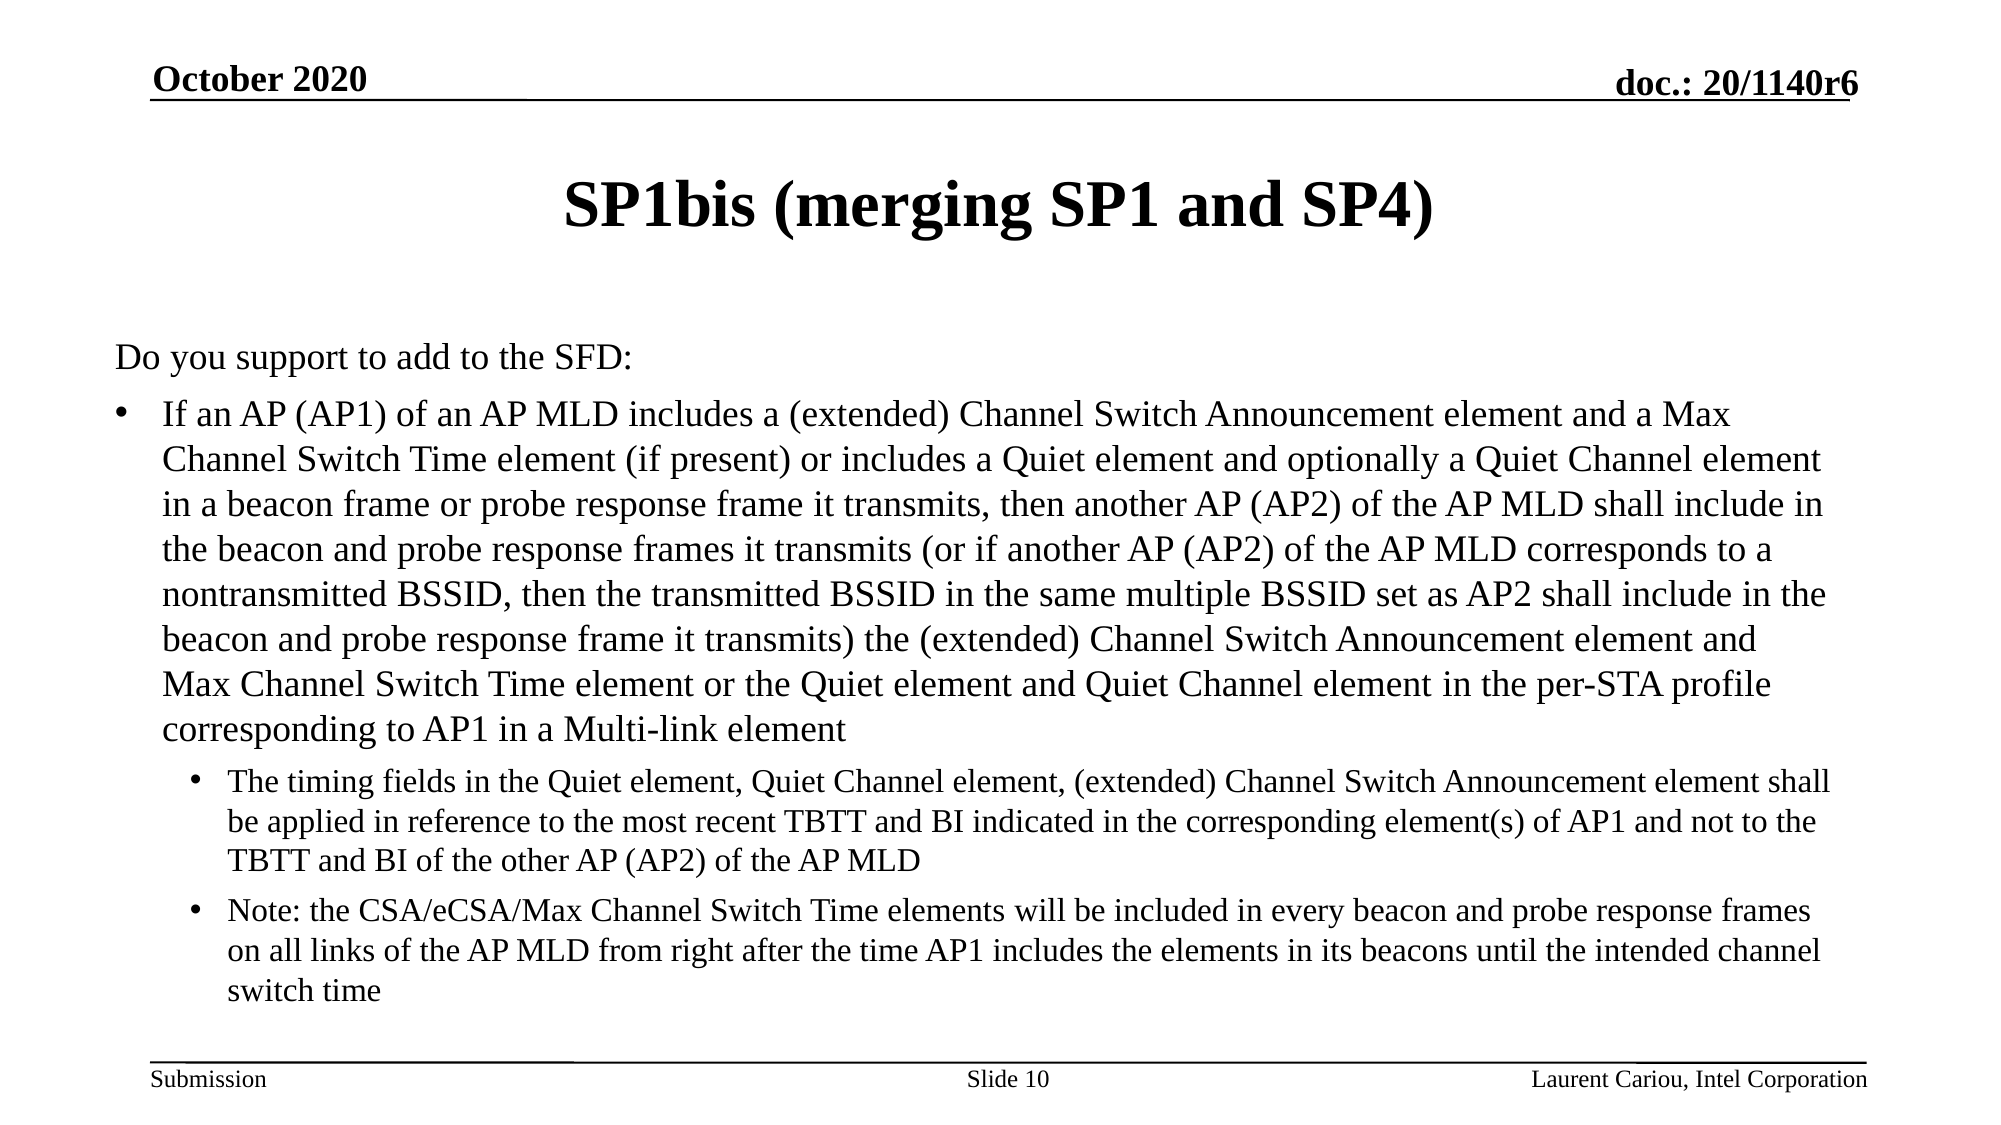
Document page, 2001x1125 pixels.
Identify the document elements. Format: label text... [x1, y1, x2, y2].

title SP1bis (merging SP1 and SP4) [149, 112, 1850, 288]
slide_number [152, 54, 563, 100]
footer Laurent Cariou, Intel Corporation [1171, 1061, 1869, 1093]
slide_number Slide 10 [950, 1061, 1067, 1123]
list Do you support to add to the SFD: If an AP (AP1) of an AP MLD includes a (extended) Channel Switch Announcement element and a Max Channel Switch Time element (if present) or includes a Quiet element and optionally a Quiet Channel element in a beacon frame or probe response frame it transmits, then another AP (AP2) of the AP MLD shall include in the beacon and probe response frames it transmits (or if another AP (AP2) of the AP MLD corresponds to a nontransmitted BSSID, then the transmitted BSSID in the same multiple BSSID set as AP2 shall include in the beacon and probe response frame it transmits) the (extended) Channel Switch Announcement element and Max Channel Switch Time element or the Quiet element and Quiet Channel element in the per-STA profile corresponding to AP1 in a Multi-link element The timing fields in the Quiet element, Quiet Channel element, (extended) Channel Switch Announcement element shall be applied in reference to the most recent TBTT and BI indicated in the corresponding element(s) of AP1 and not to the TBTT and BI of the other AP (AP2) of the AP MLD Note: the CSA/eCSA/Max Channel Switch Time elements will be included in every beacon and probe response frames on all links of the AP MLD from right after the time AP1 includes the elements in its beacons until the intended channel switch time [24, 324, 1850, 1000]
